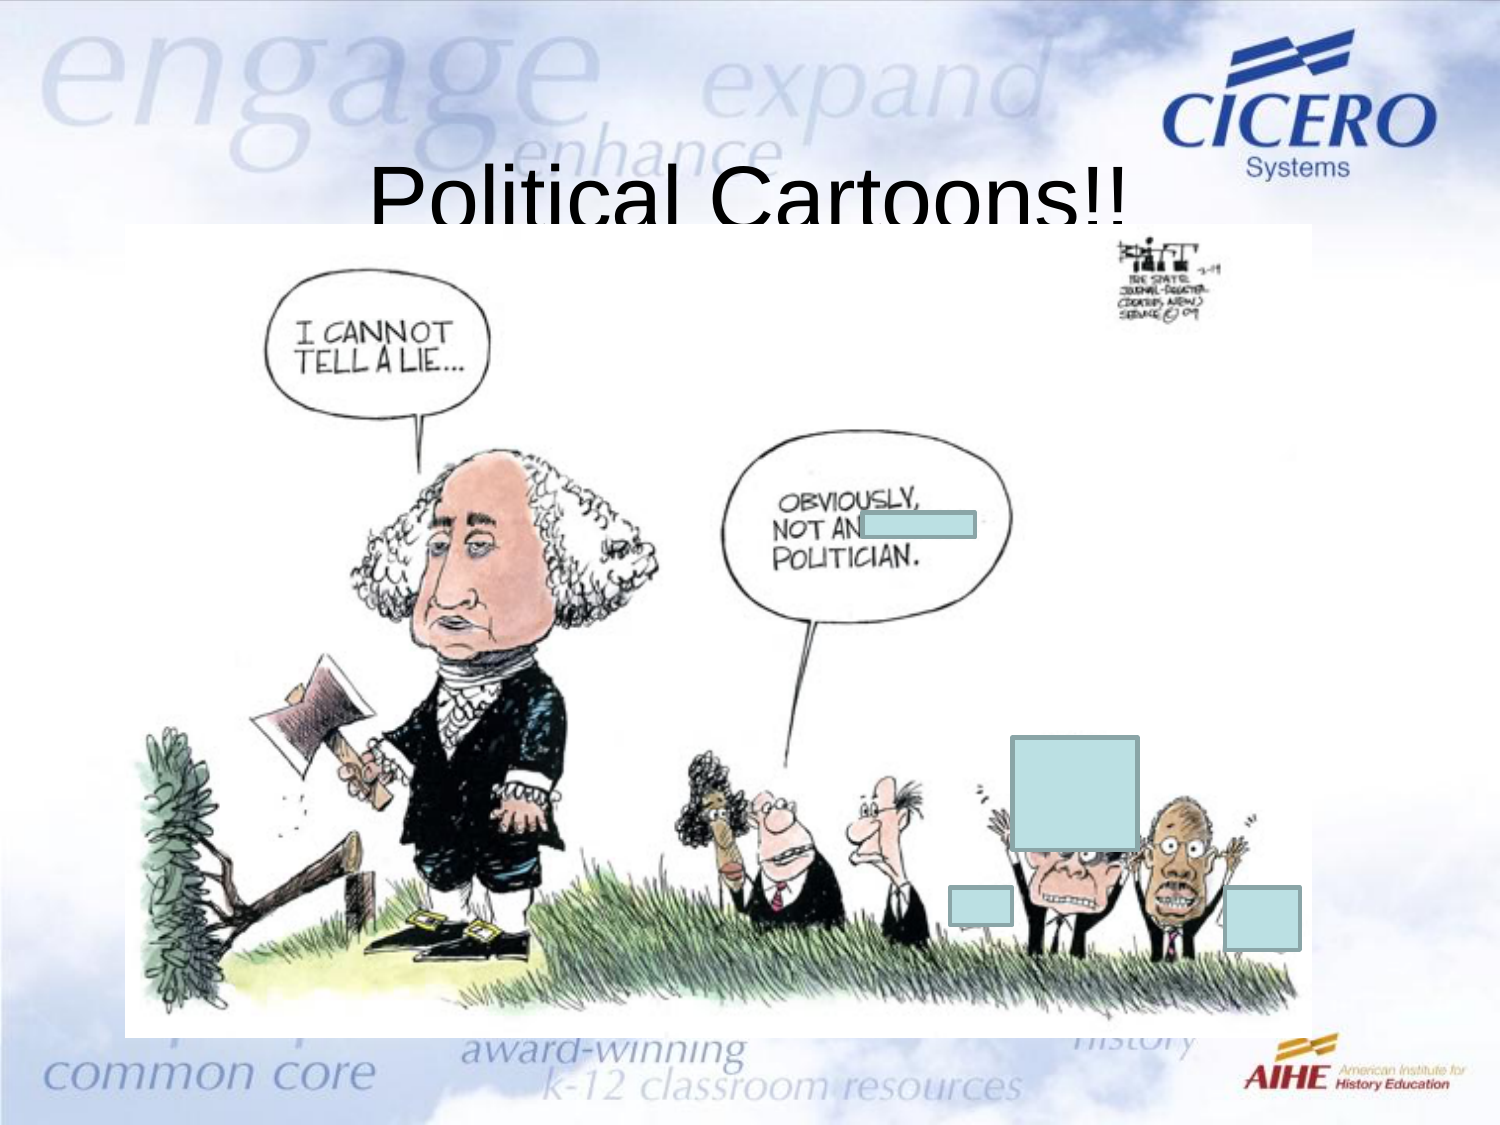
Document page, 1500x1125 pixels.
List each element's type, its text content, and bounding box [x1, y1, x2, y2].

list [124, 224, 1312, 1038]
title Political Cartoons!! [112, 99, 1388, 288]
picture [0, 0, 1500, 1125]
